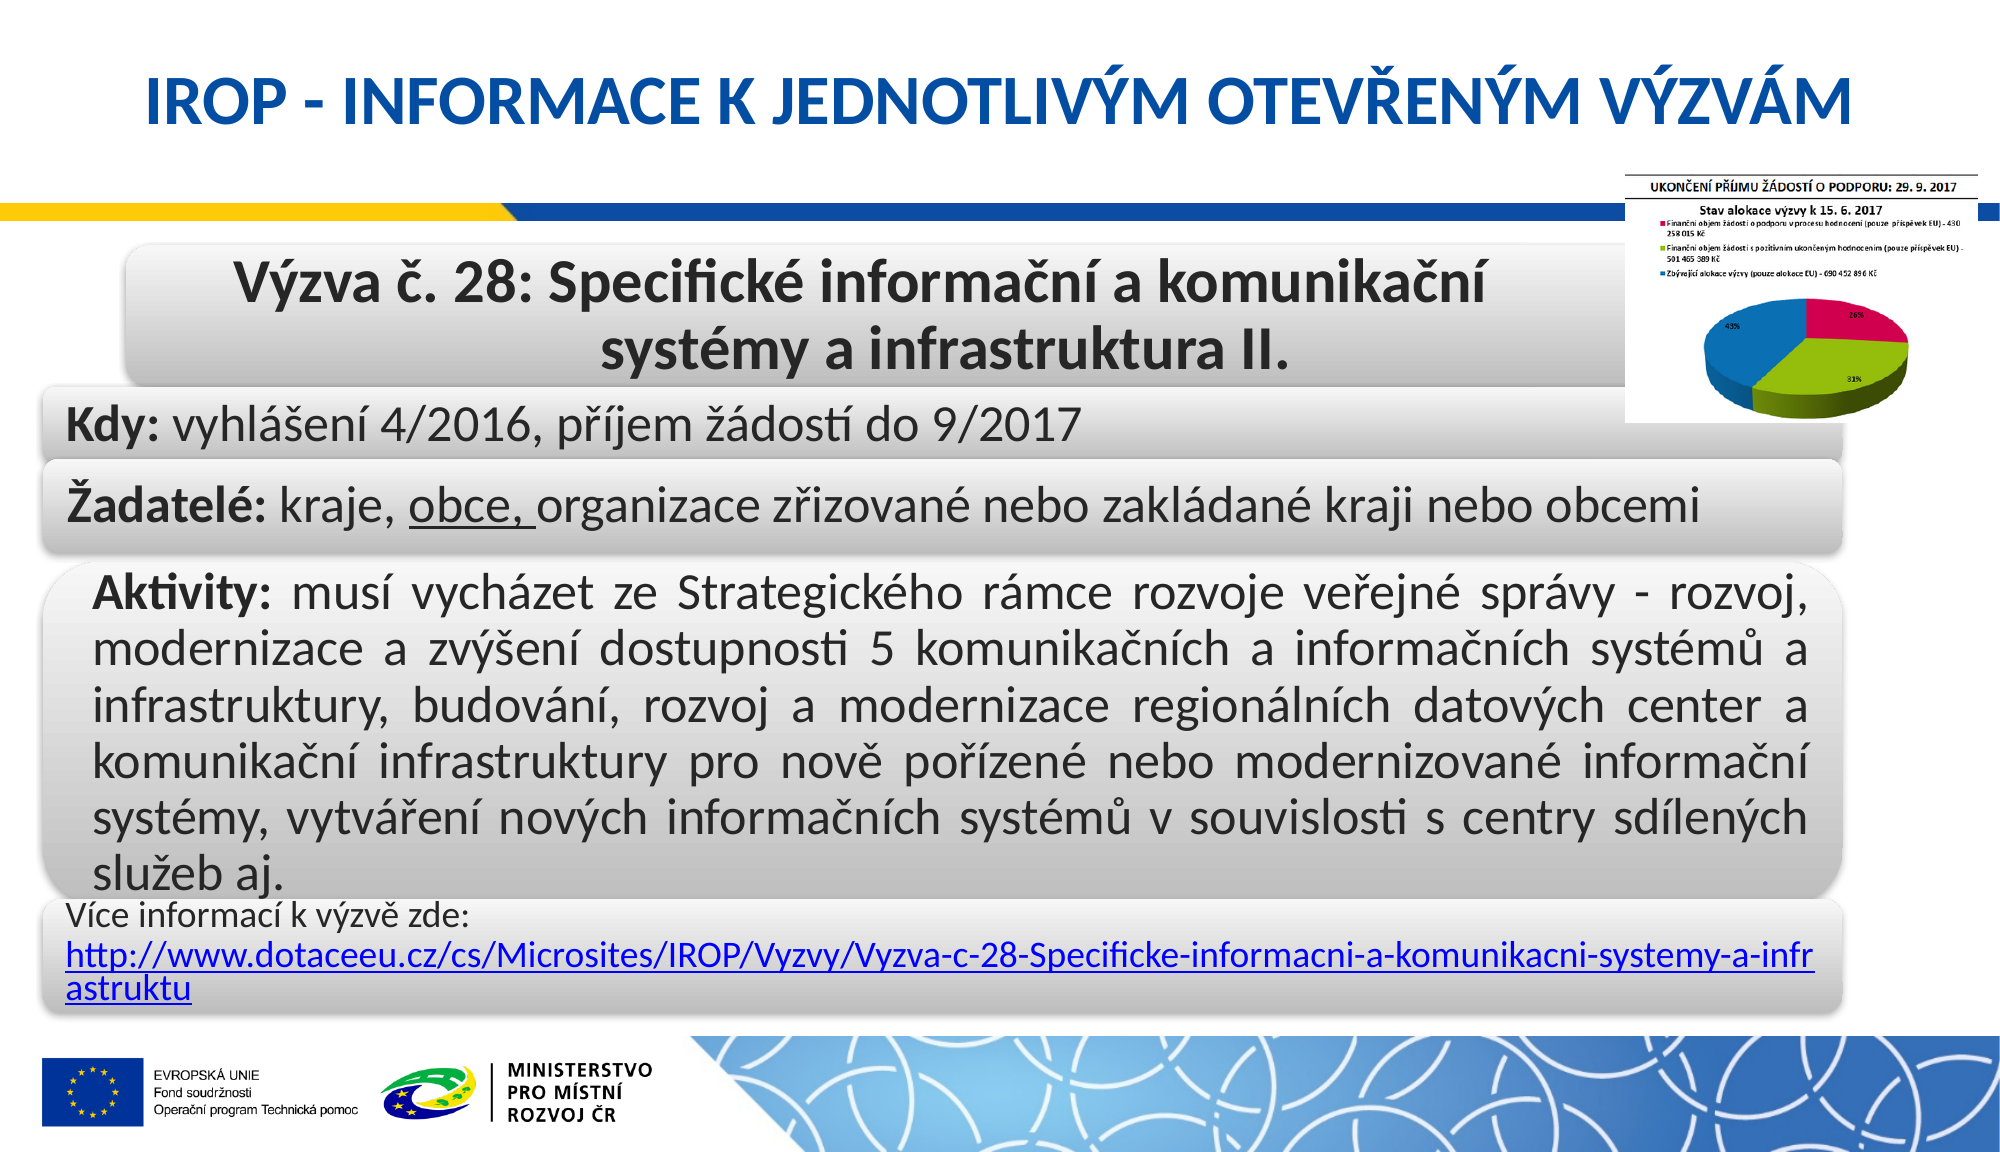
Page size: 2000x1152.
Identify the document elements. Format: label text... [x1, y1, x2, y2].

picture [680, 1036, 2000, 1152]
picture [0, 173, 2000, 423]
picture [19, 1035, 674, 1149]
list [42, 244, 1843, 1014]
title IROP - INFORMACE K JEDNOTLIVÝM OTEVŘENÝM VÝZVÁM [99, 46, 1900, 198]
